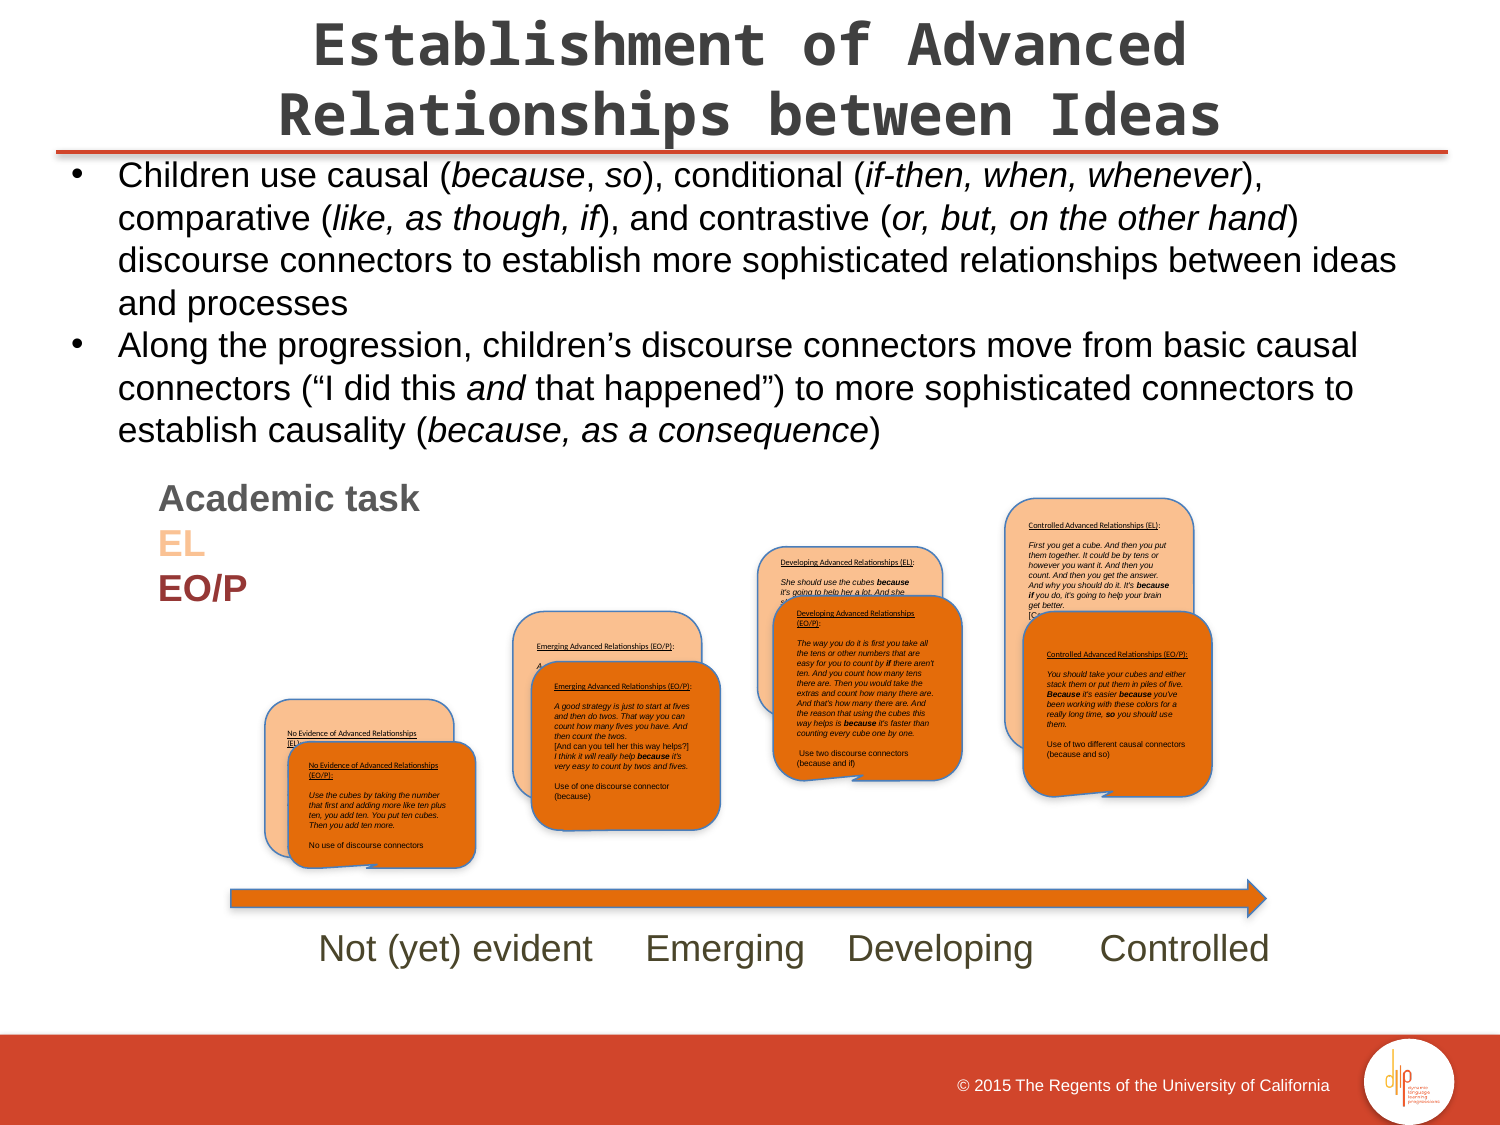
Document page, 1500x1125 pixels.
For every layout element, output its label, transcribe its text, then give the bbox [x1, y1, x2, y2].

text_box Developing Advanced Relationships (EO/P): The way you do it is first you take all the tens or other numbers that are easy for you to count by if there aren't ten. And you count how many tens there are. Then you would take the extras and count how many there are. And that's how many there are. And the reason that using the cubes this way helps is because it's faster than counting every cube one by one. Use two discourse connectors (because and if) [773, 595, 963, 781]
text_box Academic task EL EO/P Not (yet) evident Emerging Developing Controlled [143, 458, 1384, 977]
text_box Emerging Advanced Relationships (EO/P): A good strategy is just to start at fives and then do twos. That way you can count how many fives you have. And then count the twos. [And can you tell her this way helps?] I think it will really help because it's very easy to count by twos and fives. Use of one discourse connector (because) [512, 611, 702, 795]
text_box Establishment of Advanced Relationships between Ideas [124, 0, 1377, 119]
text_box Controlled Advanced Relationships (EO/P): You should take your cubes and either stack them or put them in piles of five. Because it's easier because you've been working with these colors for a really long time, so you should use them. Use of two different causal connectors (because and so) [1023, 611, 1213, 797]
text_box Emerging Advanced Relationships (EO/P): A good strategy is just to start at fives and then do twos. That way you can count how many fives you have. And then count the twos. [And can you tell her this way helps?] I think it will really help because it's very easy to count by twos and fives. Use of one discourse connector (because) [531, 661, 721, 831]
text_box Developing Advanced Relationships (EL): She should use the cubes because it's going to help her a lot. And she should use it this way because if you do it the other way, you might lose your place. [And can you tell her how to do it?] Yes, put one by one in one by one, and you'll get the answer. Use of two causal connectors (because and if) [757, 546, 943, 711]
picture [1382, 1047, 1442, 1109]
text_box No Evidence of Advanced Relationships (EL): By learning and counting more easily. [Can you tell him how to do it?] Yes, I can show him how he could put them and how he could count. And how he could get to the numbers higher. No use of discourse connectors [264, 699, 454, 857]
text_box Children use causal (because, so), conditional (if-then, when, whenever), comparative (like, as though, if), and contrastive (or, but, on the other hand) discourse connectors to establish more sophisticated relationships between ideas and processes Along the progression, children’s discourse connectors move from basic causal connectors (“I did this and that happened”) to more sophisticated connectors to establish causality (because, as a consequence) [56, 144, 1437, 458]
text_box Controlled Advanced Relationships (EL): First you get a cube. And then you put them together. It could be by tens or however you want it. And then you count. And then you get the answer. And why you should do it. It's because if you do, it's going to help your brain get better. [Can you tell your friend why using the cubes this way helps him to find out how many there are?] Because it helps you count by numbers instead of just counting one by one. And it makes you count faster and learn better. Use of causal connectors (because and if) Use of contrastive connector (instead of) [1004, 498, 1194, 746]
text_box [230, 880, 1266, 917]
text_box No Evidence of Advanced Relationships (EO/P): Use the cubes by taking the number that first and adding more like ten plus ten, you add ten. You put ten cubes. Then you add ten more. No use of discourse connectors [288, 741, 476, 869]
